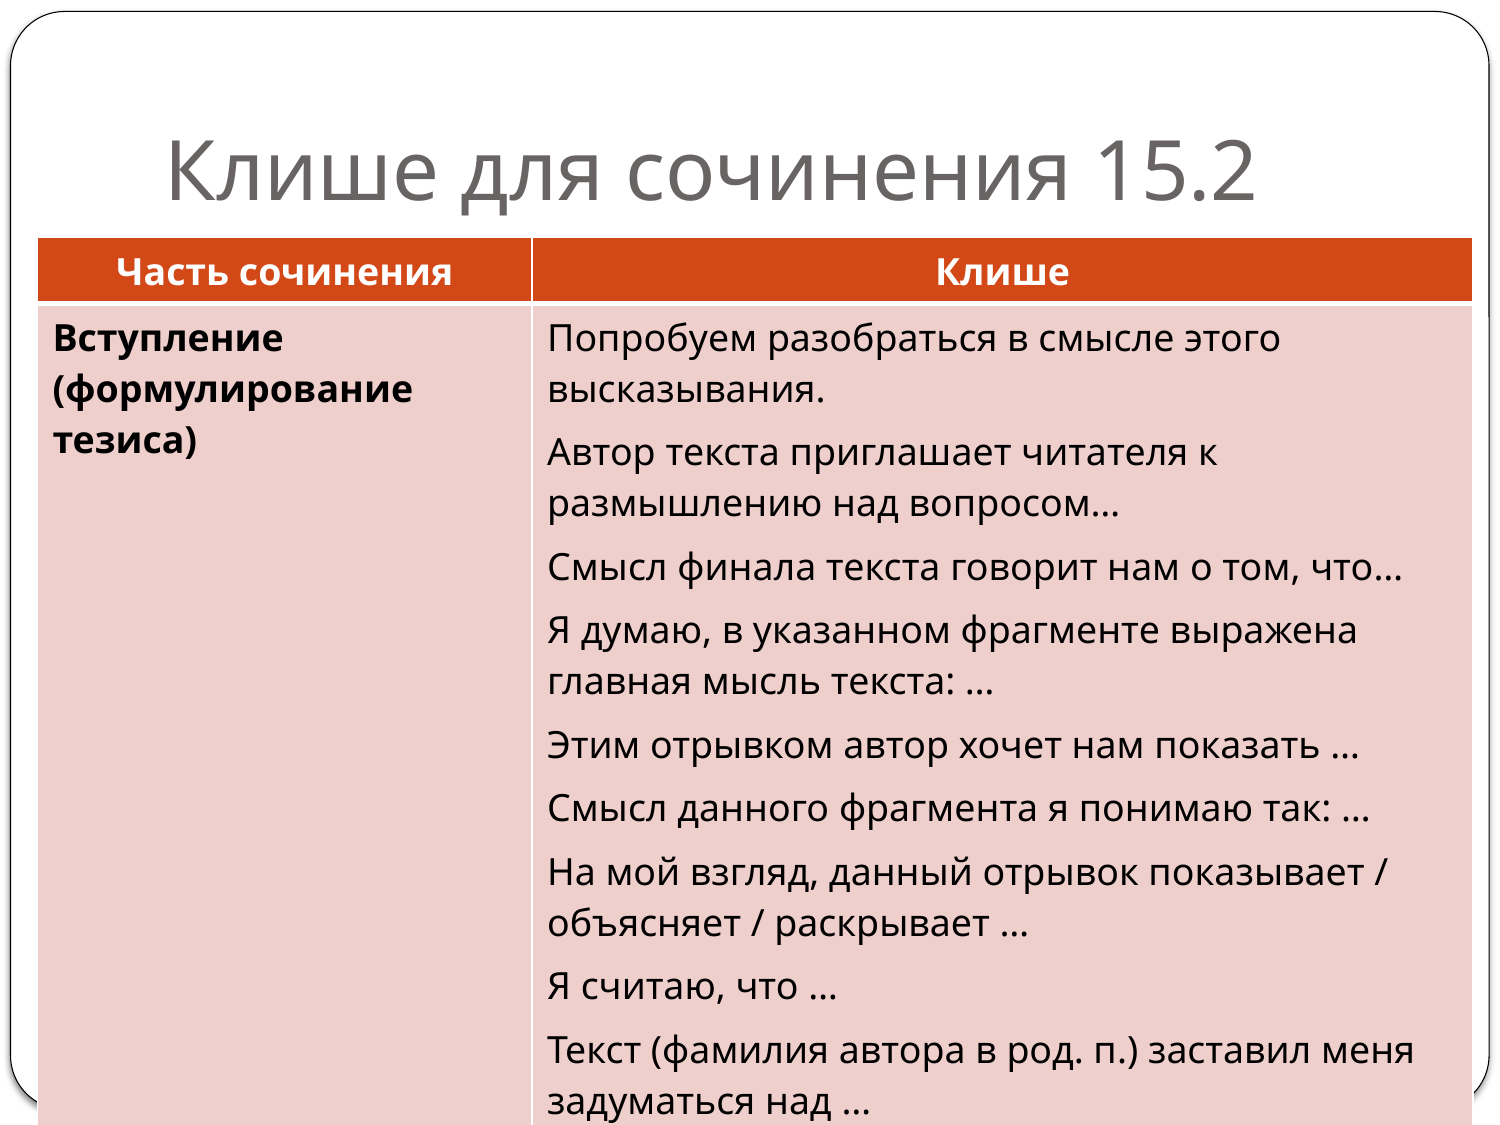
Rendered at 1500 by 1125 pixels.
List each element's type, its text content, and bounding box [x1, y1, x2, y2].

table_header Часть сочинения [38, 238, 531, 301]
title Клише для сочинения 15.2 [150, 45, 1425, 233]
table_cell Вступление (формулирование тезиса) [38, 306, 531, 1125]
table_cell Попробуем разобраться в смысле этого высказывания. Автор текста приглашает читателя к размышлению над вопросом… Смысл финала текста говорит нам о том, что… Я думаю, в указанном фрагменте выражена главная мысль текста: … Этим отрывком автор хочет нам показать … Смысл данного фрагмента я понимаю так: … На мой взгляд, данный отрывок показывает / объясняет / раскрывает … Я считаю, что … Текст (фамилия автора в род. п.) заставил меня задуматься над … [533, 306, 1472, 1125]
table_header Клише [533, 238, 1472, 301]
